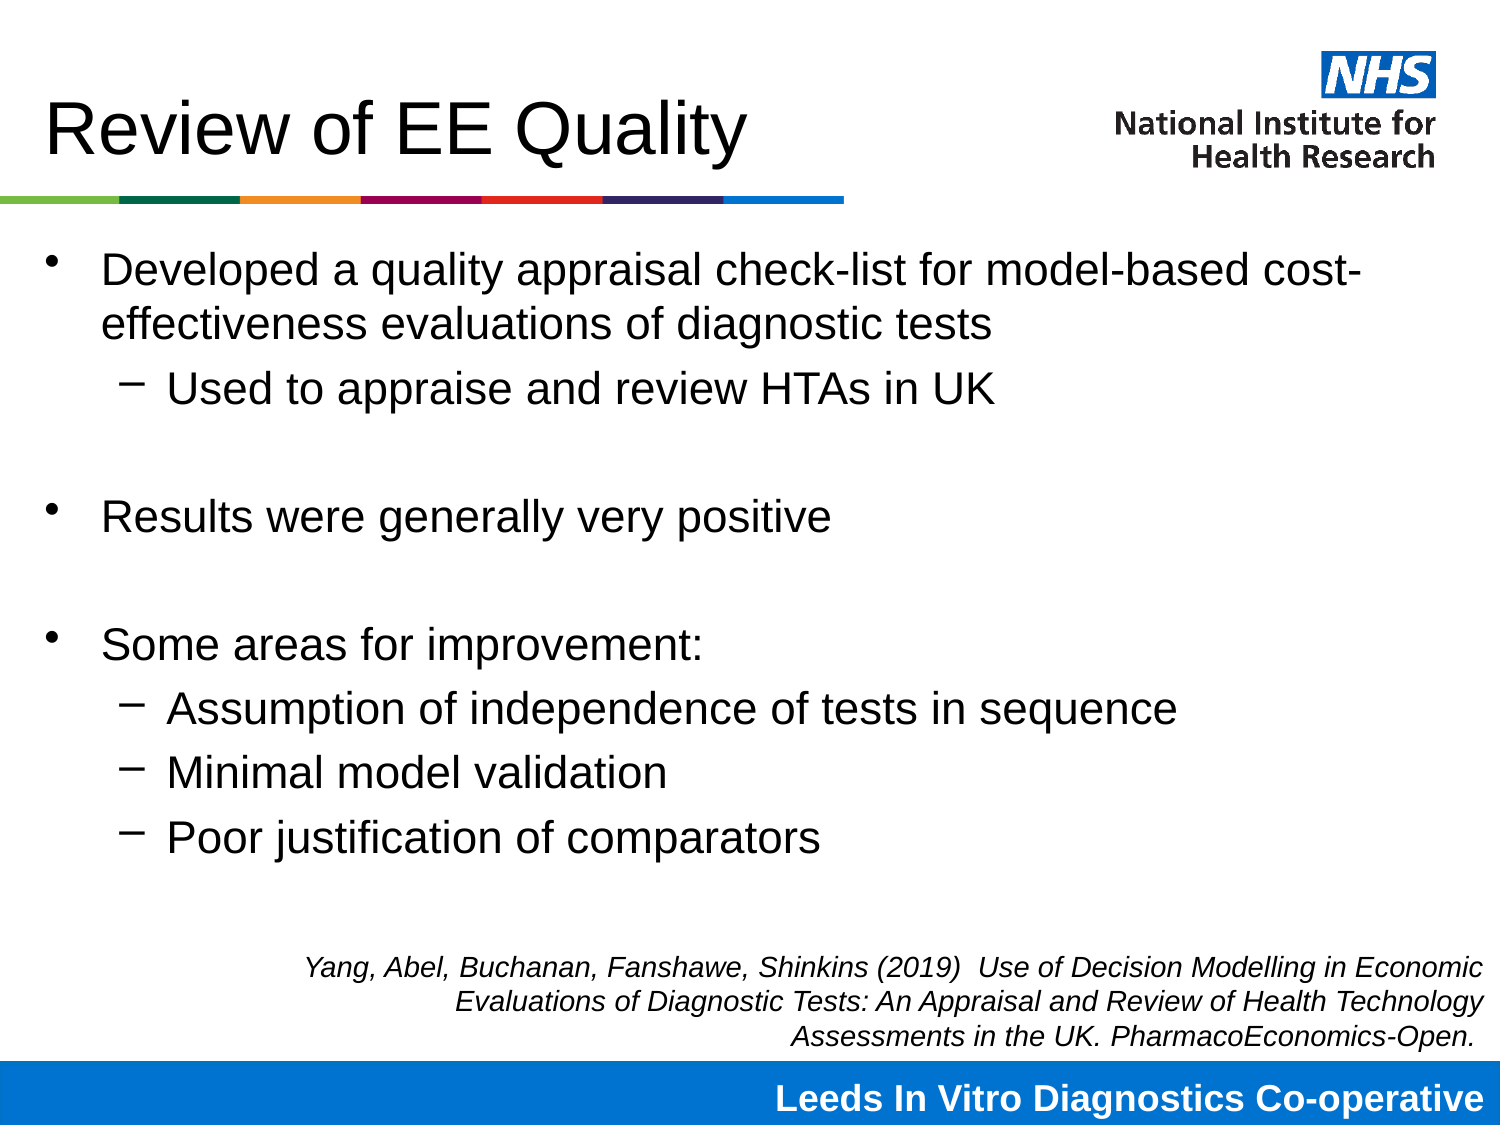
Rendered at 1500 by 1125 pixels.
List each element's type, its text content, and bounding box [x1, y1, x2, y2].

picture [0, 196, 29, 204]
picture [1380, 51, 1436, 168]
text_box Yang, Abel, Buchanan, Fanshawe, Shinkins (2019) Use of Decision Modelling in Economic Evaluations of Diagnostic Tests: An Appraisal and Review of Health Technology Assessments in the UK. PharmacoEconomics-Open. [277, 940, 1500, 1061]
list Developed a quality appraisal check-list for model-based cost-effectiveness evaluations of diagnostic tests Used to appraise and review HTAs in UK Results were generally very positive Some areas for improvement: Assumption of independence of tests in sequence Minimal model validation Poor justification of comparators [29, 231, 1380, 975]
title Review of EE Quality [29, 30, 1380, 219]
